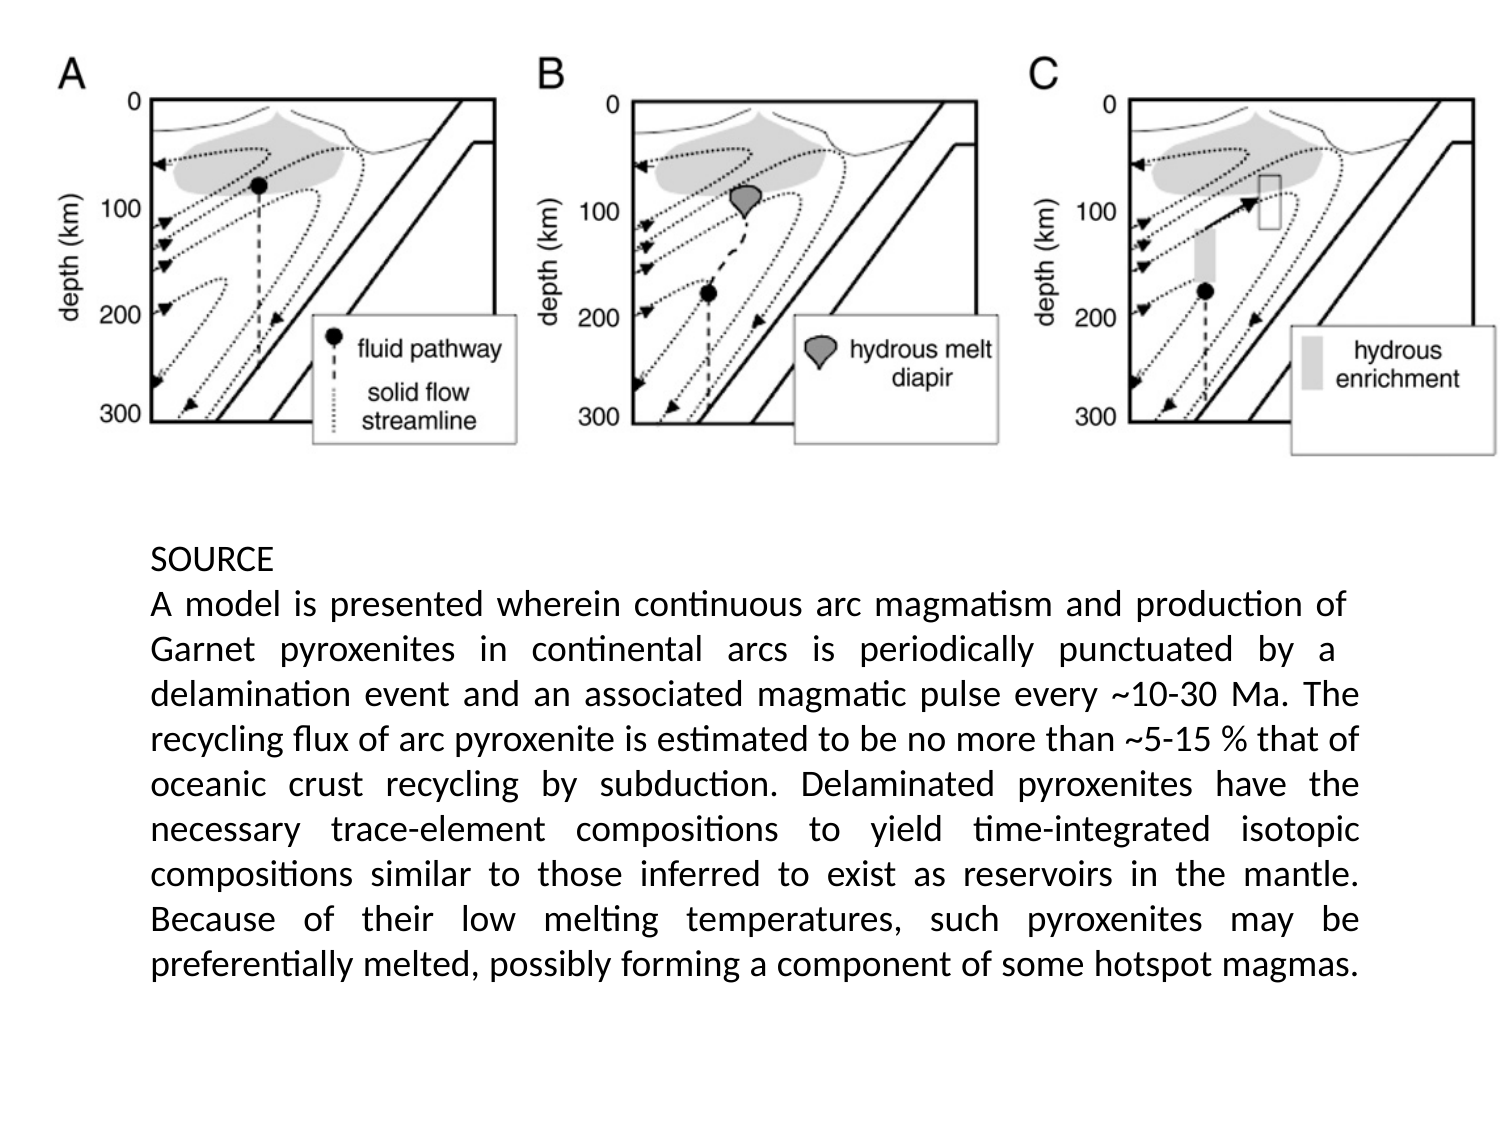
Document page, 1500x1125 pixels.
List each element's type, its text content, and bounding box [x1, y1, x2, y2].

picture [55, 54, 1500, 459]
text_box SOURCE A model is presented wherein continuous arc magmatism and production of Garnet pyroxenites in continental arcs is periodically punctuated by a delamination event and an associated magmatic pulse every ~10-30 Ma. The recycling flux of arc pyroxenite is estimated to be no more than ~5-15 % that of oceanic crust recycling by subduction. Delaminated pyroxenites have the necessary trace-element compositions to yield time-integrated isotopic compositions similar to those inferred to exist as reservoirs in the mantle. Because of their low melting temperatures, such pyroxenites may be preferentially melted, possibly forming a component of some hotspot magmas. [135, 527, 1376, 992]
